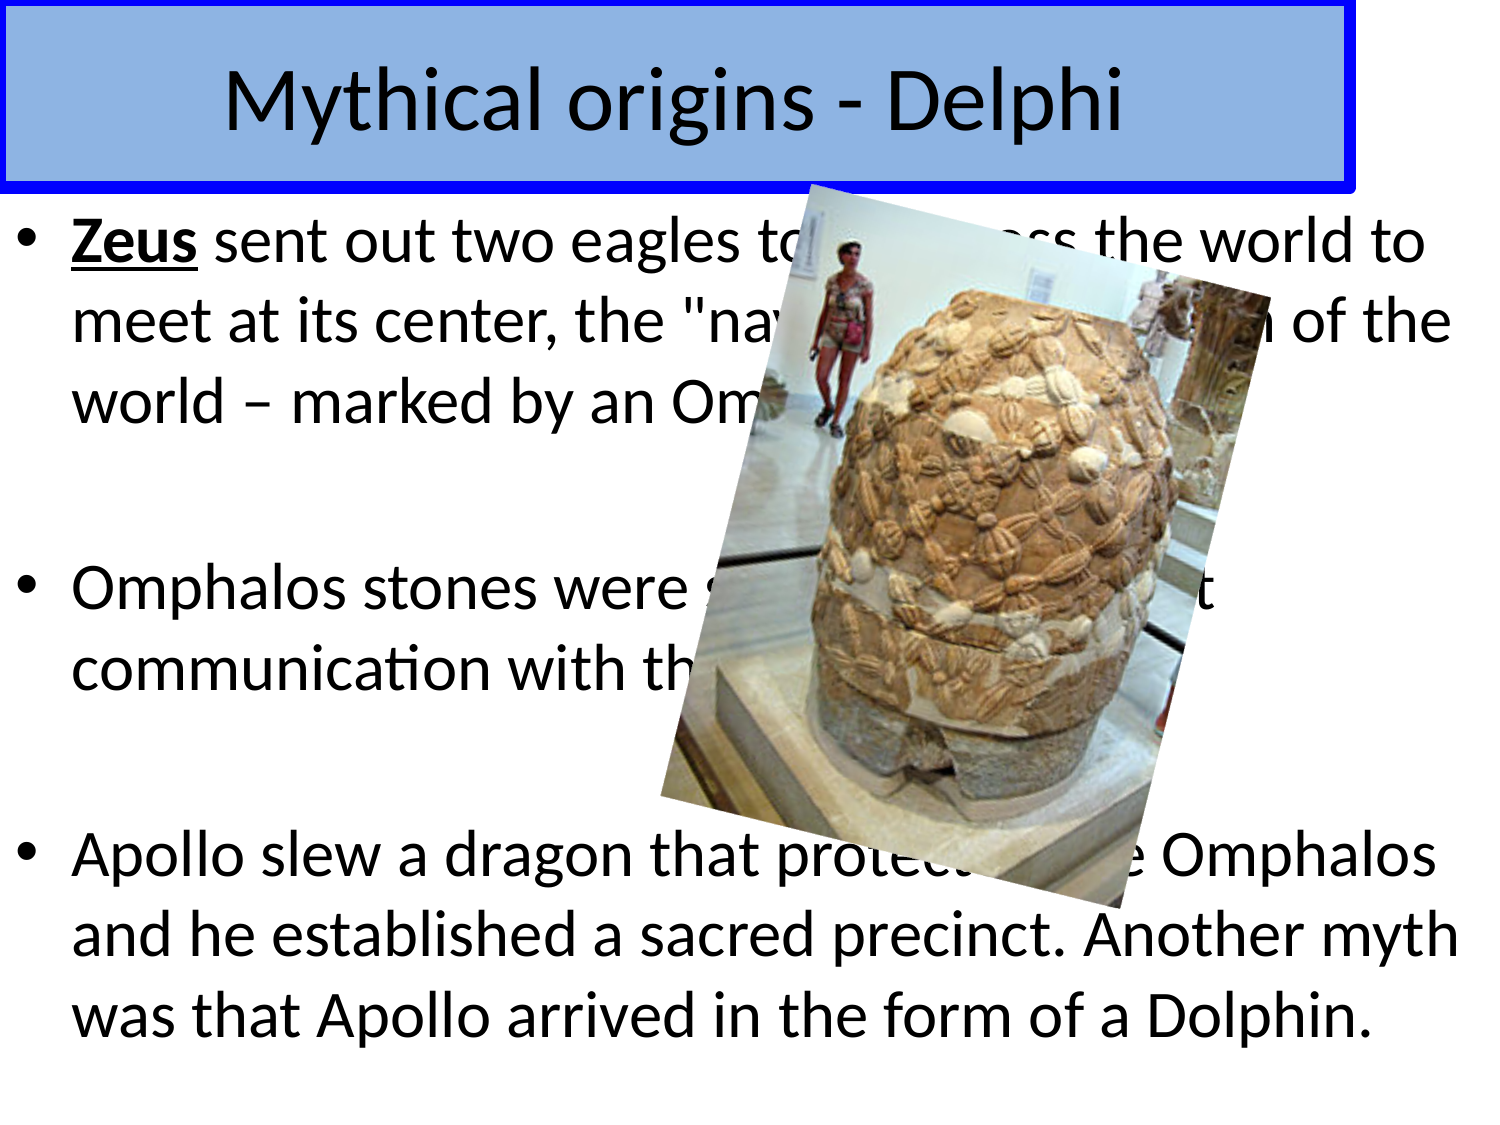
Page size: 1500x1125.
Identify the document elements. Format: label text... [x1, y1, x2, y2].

picture [661, 185, 1270, 908]
title Mythical origins - Delphi [0, 0, 1350, 188]
list Zeus sent out two eagles to fly across the world to meet at its center, the "navel" or bellybutton of the world – marked by an Omphalos stone. Omphalos stones were said to allow direct communication with the gods. Apollo slew a dragon that protected the Omphalos and he established a sacred precinct. Another myth was that Apollo arrived in the form of a Dolphin. [0, 188, 1500, 1125]
